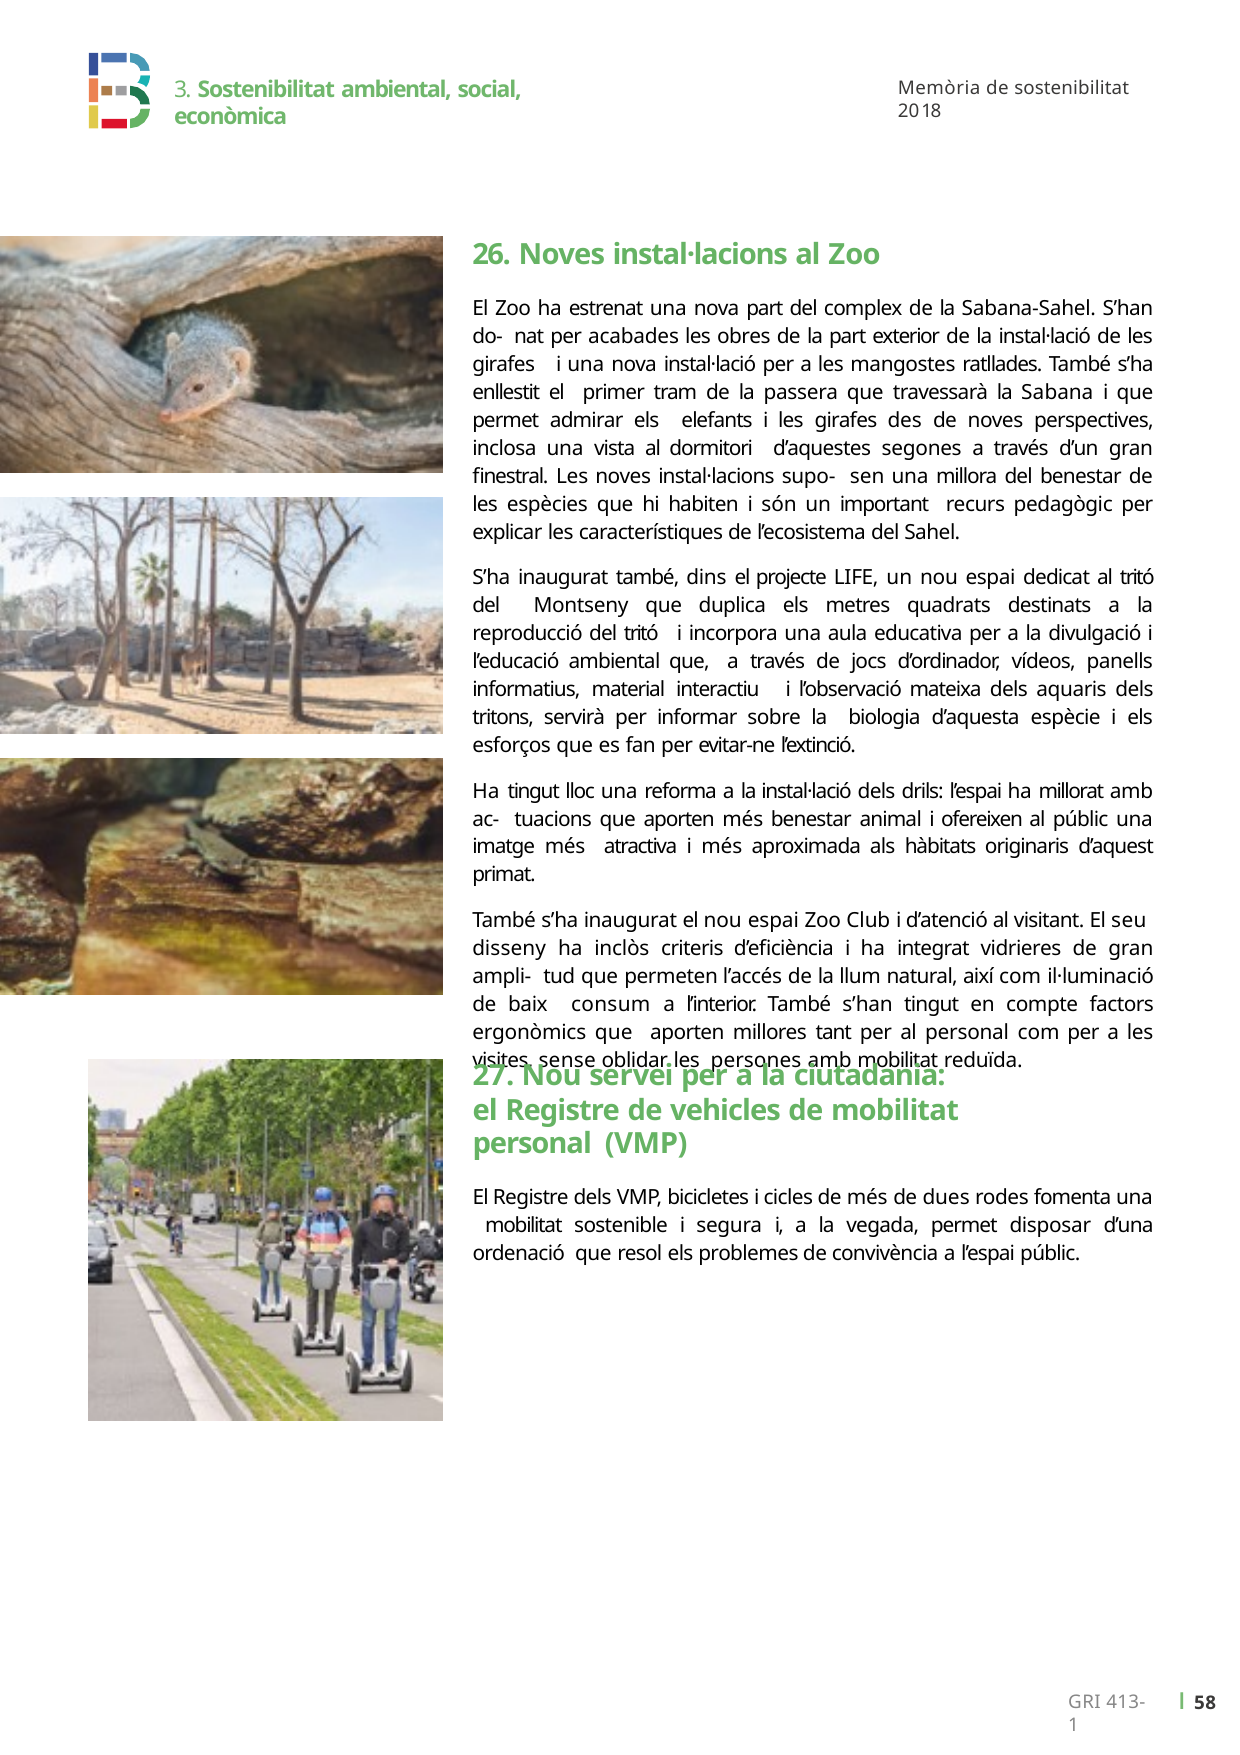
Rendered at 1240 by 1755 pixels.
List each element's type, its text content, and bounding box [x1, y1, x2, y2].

picture [88, 1059, 444, 1421]
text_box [88, 52, 154, 129]
text_box 26. Noves instal·lacions al Zoo El Zoo ha estrenat una nova part del complex de la Sabana-Sahel. S’han do- nat per acabades les obres de la part exterior de la instal·lació de les girafes i una nova instal·lació per a les mangostes ratllades. També s’ha enllestit el primer tram de la passera que travessarà la Sabana i que permet admirar els elefants i les girafes des de noves perspectives, inclosa una vista al dormitori d’aquestes segones a través d’un gran finestral. Les noves instal·lacions supo- sen una millora del benestar de les espècies que hi habiten i són un important recurs pedagògic per explicar les característiques de l’ecosistema del Sahel. S’ha inaugurat també, dins el projecte LIFE, un nou espai dedicat al tritó del Montseny que duplica els metres quadrats destinats a la reproducció del tritó i incorpora una aula educativa per a la divulgació i l’educació ambiental que, a través de jocs d’ordinador, vídeos, panells informatius, material interactiu i l’observació mateixa dels aquaris dels tritons, servirà per informar sobre la biologia d’aquesta espècie i els esforços que es fan per evitar-ne l’extinció. Ha tingut lloc una reforma a la instal·lació dels drils: l’espai ha millorat amb ac- tuacions que aporten més benestar animal i ofereixen al públic una imatge més atractiva i més aproximada als hàbitats originaris d’aquest primat. També s’ha inaugurat el nou espai Zoo Club i d’atenció al visitant. El seu disseny ha inclòs criteris d’eficiència i ha integrat vidrieres de gran ampli- tud que permeten l’accés de la llum natural, així com il·luminació de baix consum a l’interior. També s’han tingut en compte factors ergonòmics que aporten millores tant per al personal com per a les visites, sense oblidar les persones amb mobilitat reduïda. [470, 232, 1154, 1054]
text_box GRI 413-1 [1066, 1689, 1154, 1736]
picture [0, 497, 444, 734]
text_box 27. Nou servei per a la ciutadania: el Registre de vehicles de mobilitat personal (VMP) El Registre dels VMP, bicicletes i cicles de més de dues rodes fomenta una mobilitat sostenible i segura i, a la vegada, permet disposar d’una ordenació que resol els problemes de convivència a l’espai públic. [470, 1054, 1154, 1265]
picture [0, 235, 444, 473]
picture [0, 758, 444, 996]
slide_number ı 60 [1175, 1677, 1220, 1755]
text_box 3. Sostenibilitat ambiental, social, econòmica [172, 72, 631, 130]
text_box Memòria de sostenibilitat 2018 [895, 73, 1154, 121]
